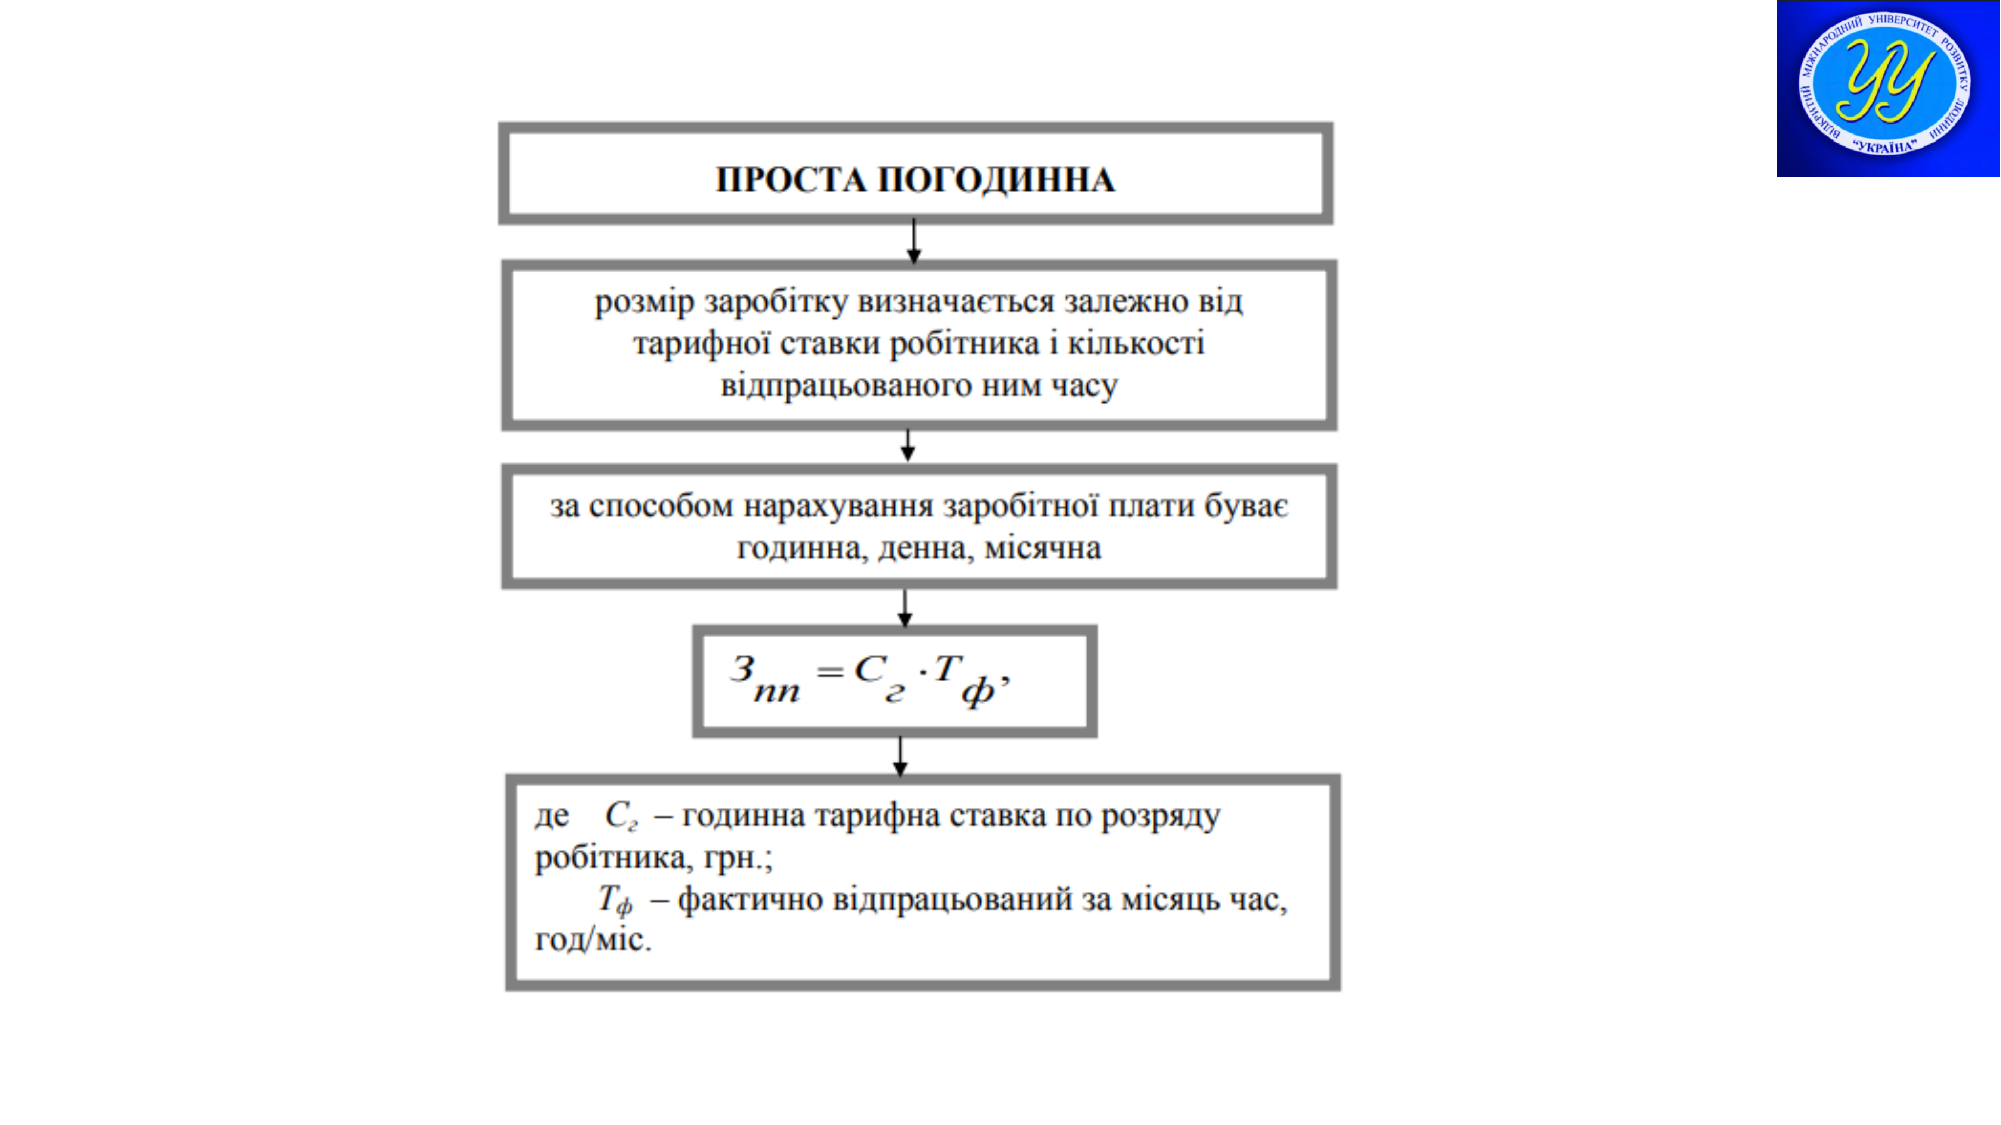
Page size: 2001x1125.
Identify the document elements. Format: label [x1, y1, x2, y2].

picture [422, 102, 1452, 1023]
picture [1777, 0, 2000, 177]
